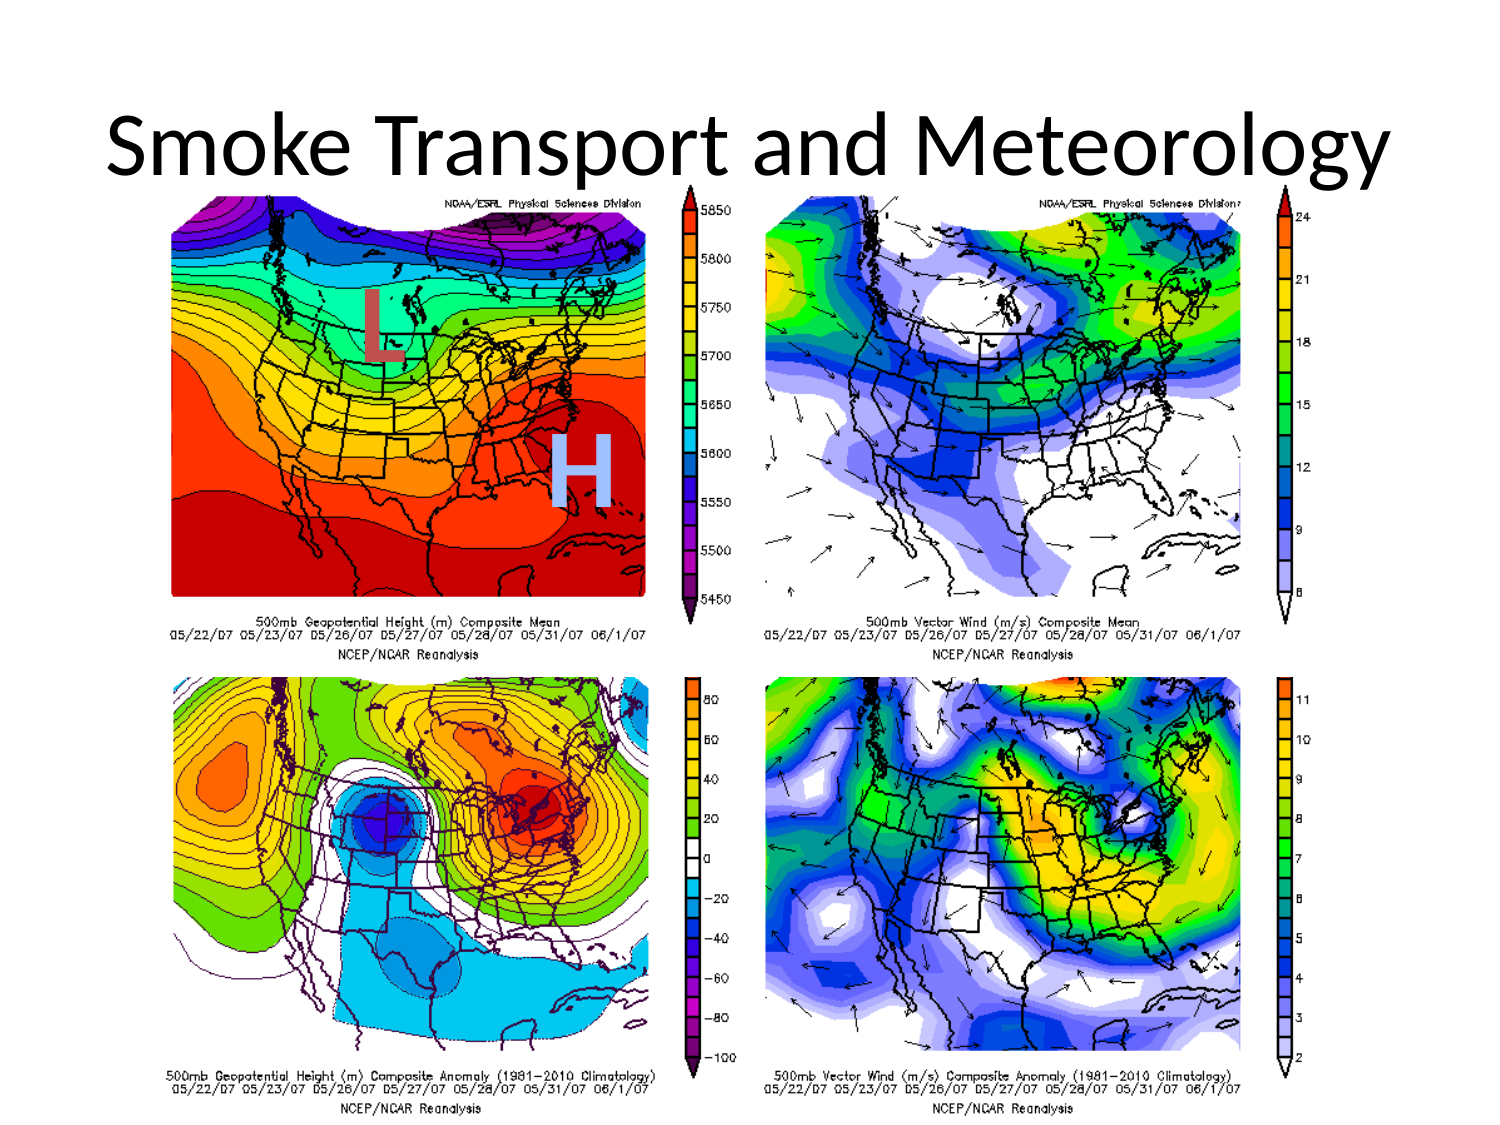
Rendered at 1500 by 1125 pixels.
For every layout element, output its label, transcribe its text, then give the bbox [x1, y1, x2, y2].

picture [30, 130, 1332, 1125]
title Smoke Transport and Meteorology [75, 45, 1425, 233]
